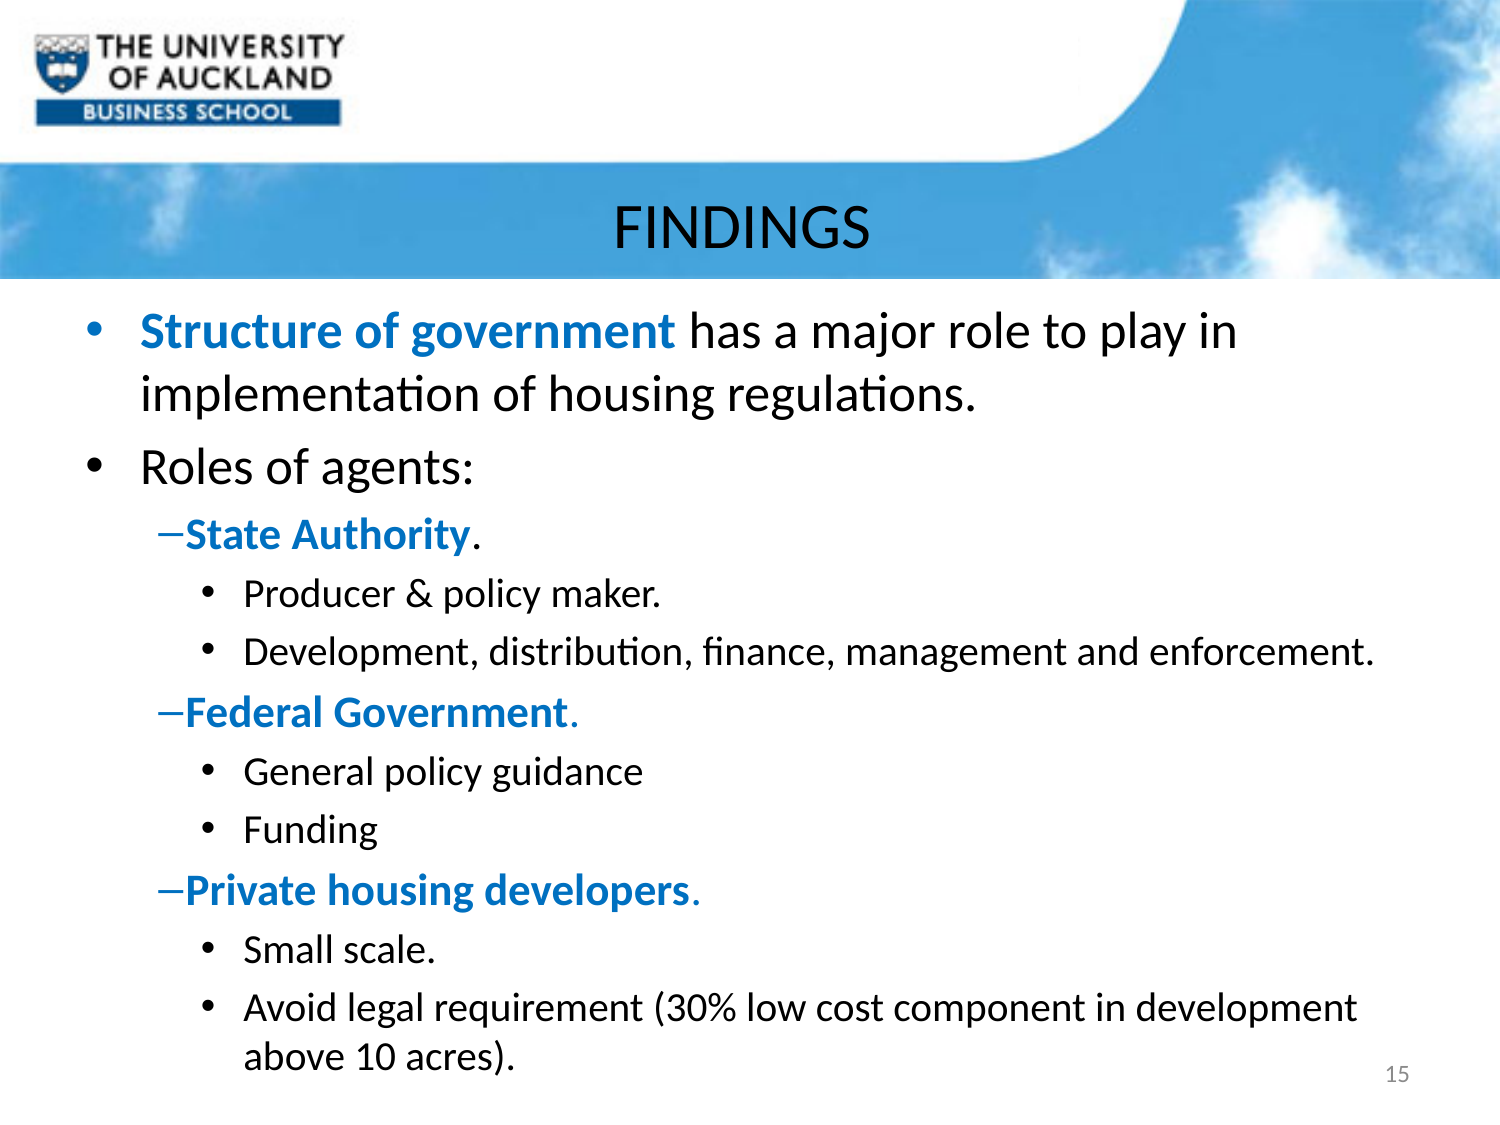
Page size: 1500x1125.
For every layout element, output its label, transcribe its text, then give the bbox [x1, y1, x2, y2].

list Structure of government has a major role to play in implementation of housing regulations. Roles of agents: State Authority. Producer & policy maker. Development, distribution, finance, management and enforcement. Federal Government. General policy guidance Funding Private housing developers. Small scale. Avoid legal requirement (30% low cost component in development above 10 acres). [70, 288, 1442, 1090]
title FINDINGS [75, 175, 1425, 270]
picture [0, 0, 1500, 279]
slide_number 15 [1074, 1042, 1425, 1103]
